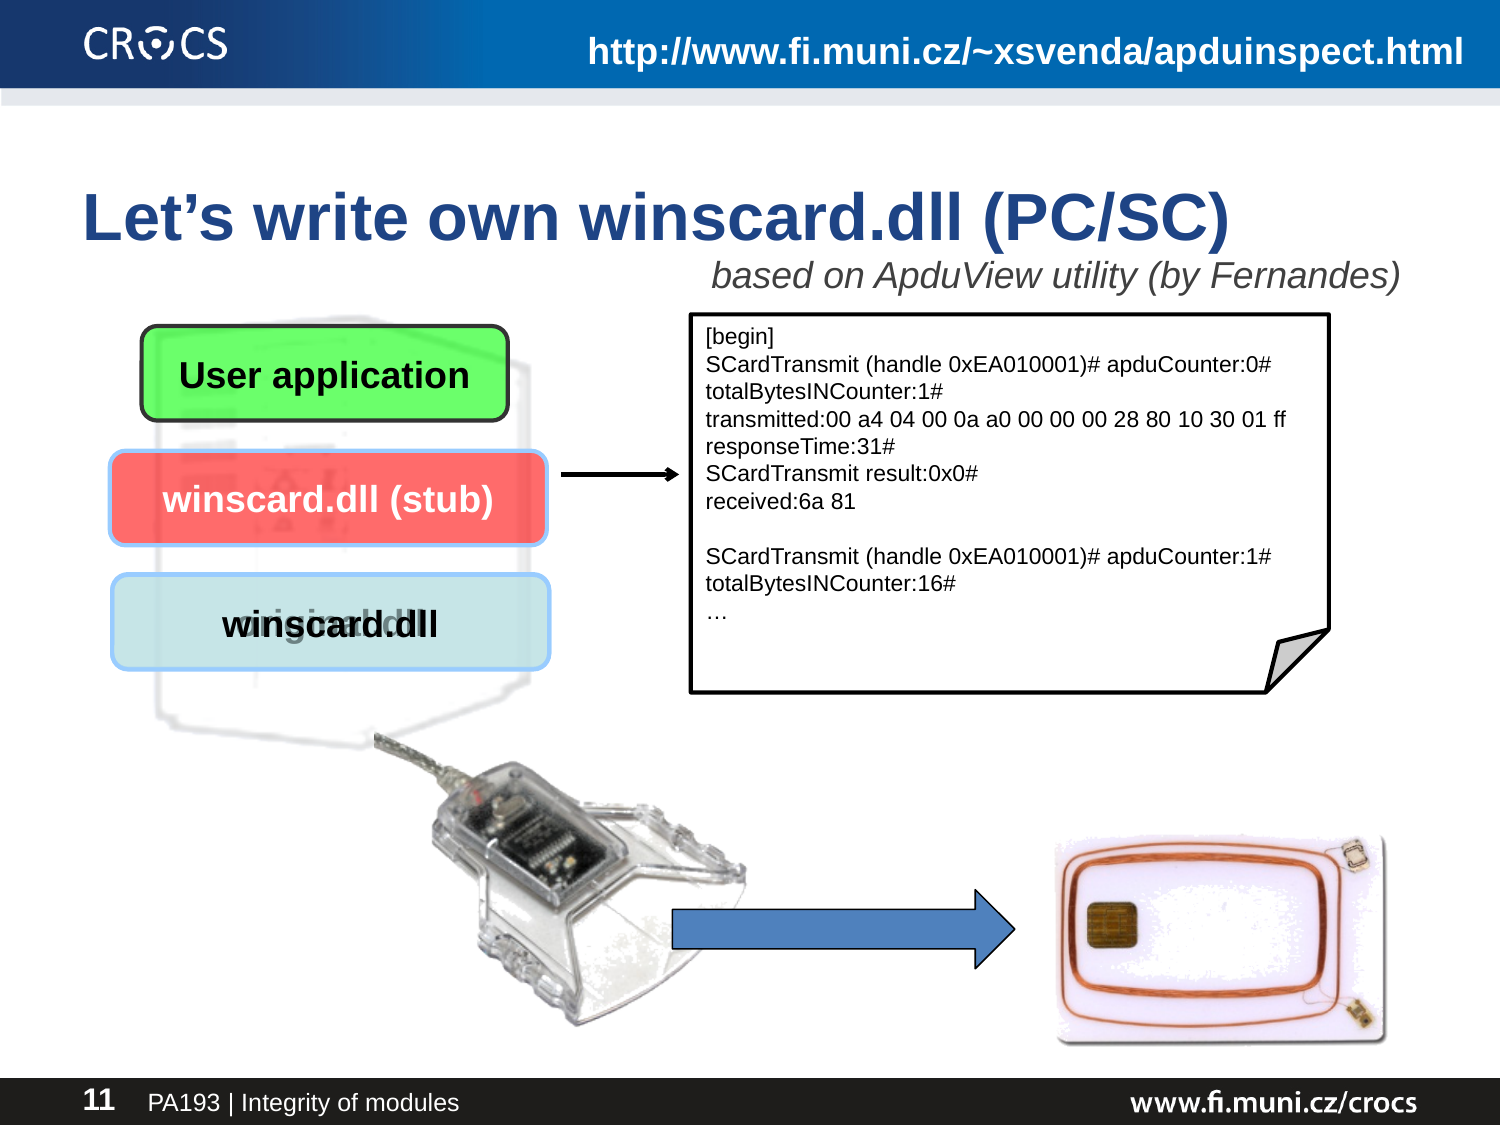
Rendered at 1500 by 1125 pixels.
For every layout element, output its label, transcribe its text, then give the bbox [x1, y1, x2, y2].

picture [0, 0, 1500, 1125]
slide_number 11 [82, 1078, 148, 1125]
text_box http://www.fi.muni.cz/~xsvenda/apduinspect.html [572, 19, 1481, 80]
text_box [begin] SCardTransmit (handle 0xEA010001)# apduCounter:0# totalBytesINCounter:1# transmitted:00 a4 04 00 0a a0 00 00 00 28 80 10 30 01 ff responseTime:31# SCardTransmit result:0x0# received:6a 81 SCardTransmit (handle 0xEA010001)# apduCounter:1# totalBytesINCounter:16# … [688, 312, 1331, 695]
title Let’s write own winscard.dll (PC/SC) [82, 148, 1433, 280]
text_box based on ApduView utility (by Fernandes) [696, 243, 1417, 304]
text_box [782, 889, 1015, 969]
text_box winscard.dll (stub) [109, 454, 115, 542]
footer PA193 | Integrity of modules [148, 1078, 987, 1125]
